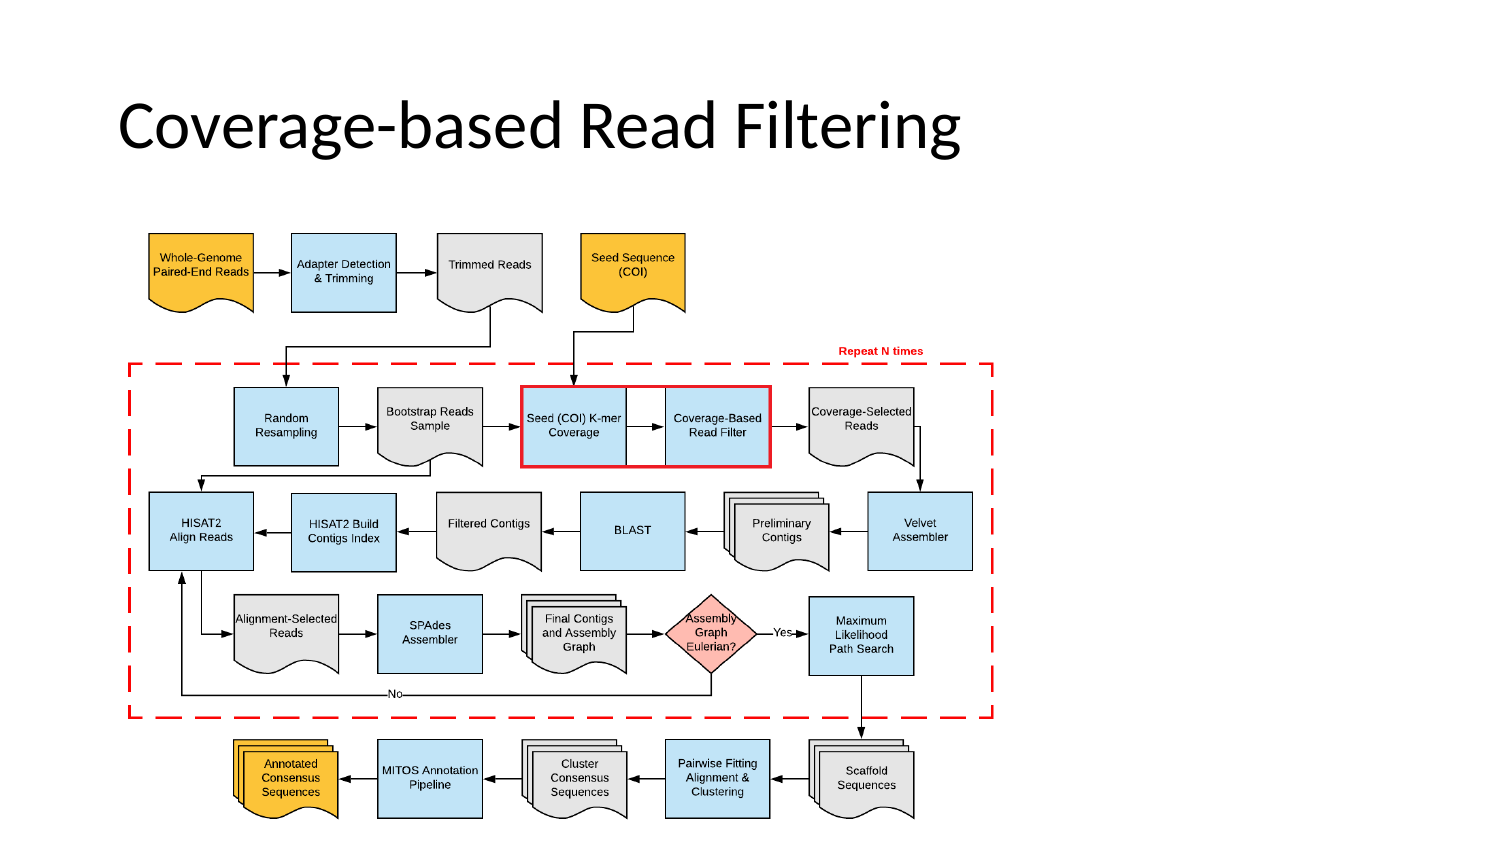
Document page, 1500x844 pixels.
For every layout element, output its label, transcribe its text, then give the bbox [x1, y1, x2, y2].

picture [102, 207, 1019, 844]
title Coverage-based Read Filtering [103, 44, 1397, 208]
